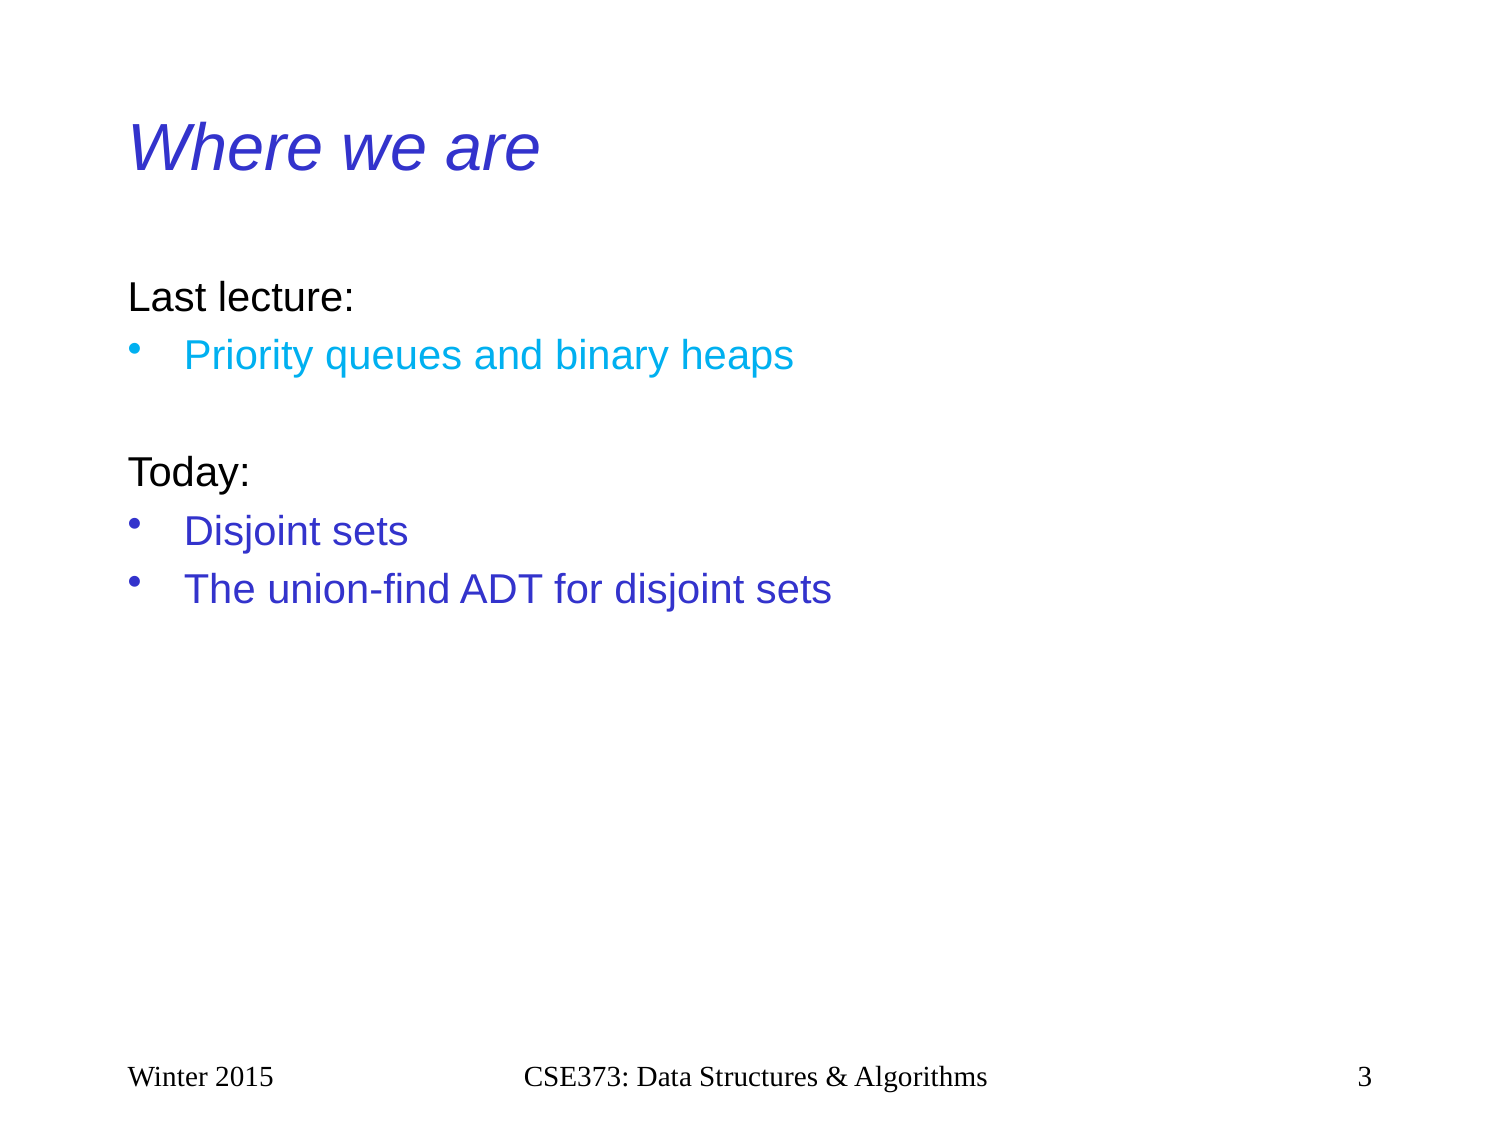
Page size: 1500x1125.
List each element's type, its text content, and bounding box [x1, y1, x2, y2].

slide_number 3 [1074, 1049, 1388, 1125]
slide_number Winter 2015 [112, 1049, 426, 1125]
list Last lecture: Priority queues and binary heaps Today: Disjoint sets The union-find ADT for disjoint sets [112, 262, 1388, 1001]
title Where we are [112, 49, 1388, 238]
footer CSE373: Data Structures & Algorithms [474, 1049, 1038, 1125]
